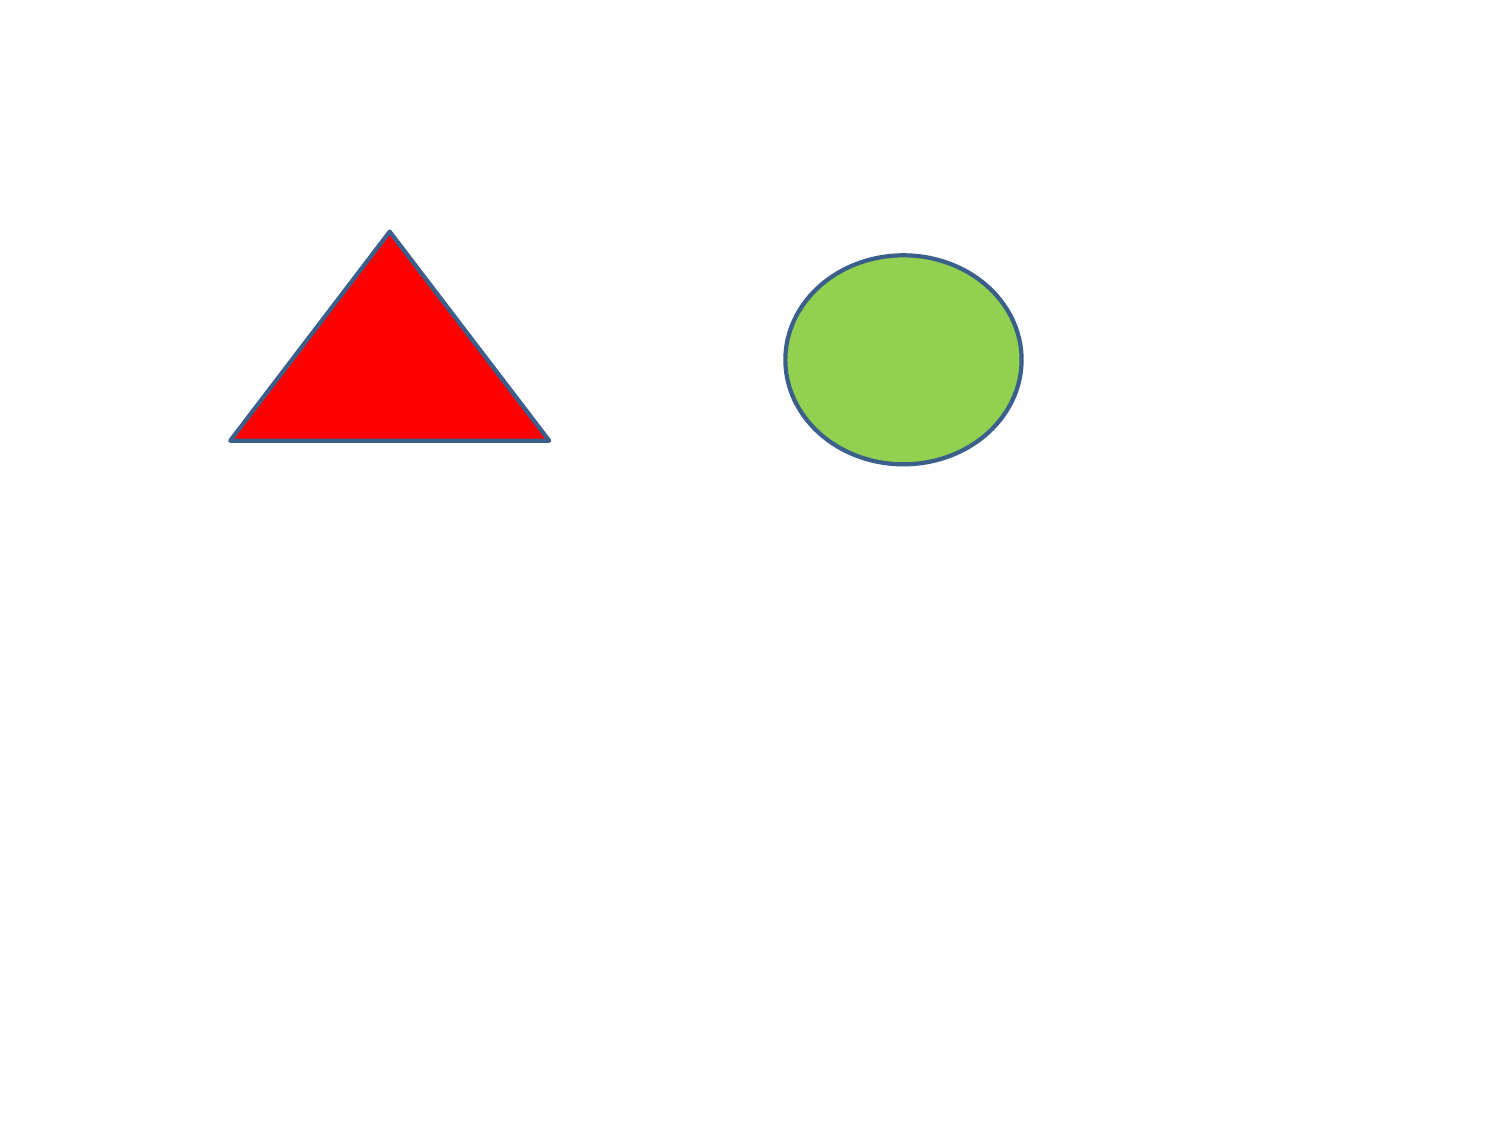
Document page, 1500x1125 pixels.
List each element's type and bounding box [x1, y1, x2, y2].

text_box [783, 253, 1024, 467]
text_box [228, 229, 552, 443]
